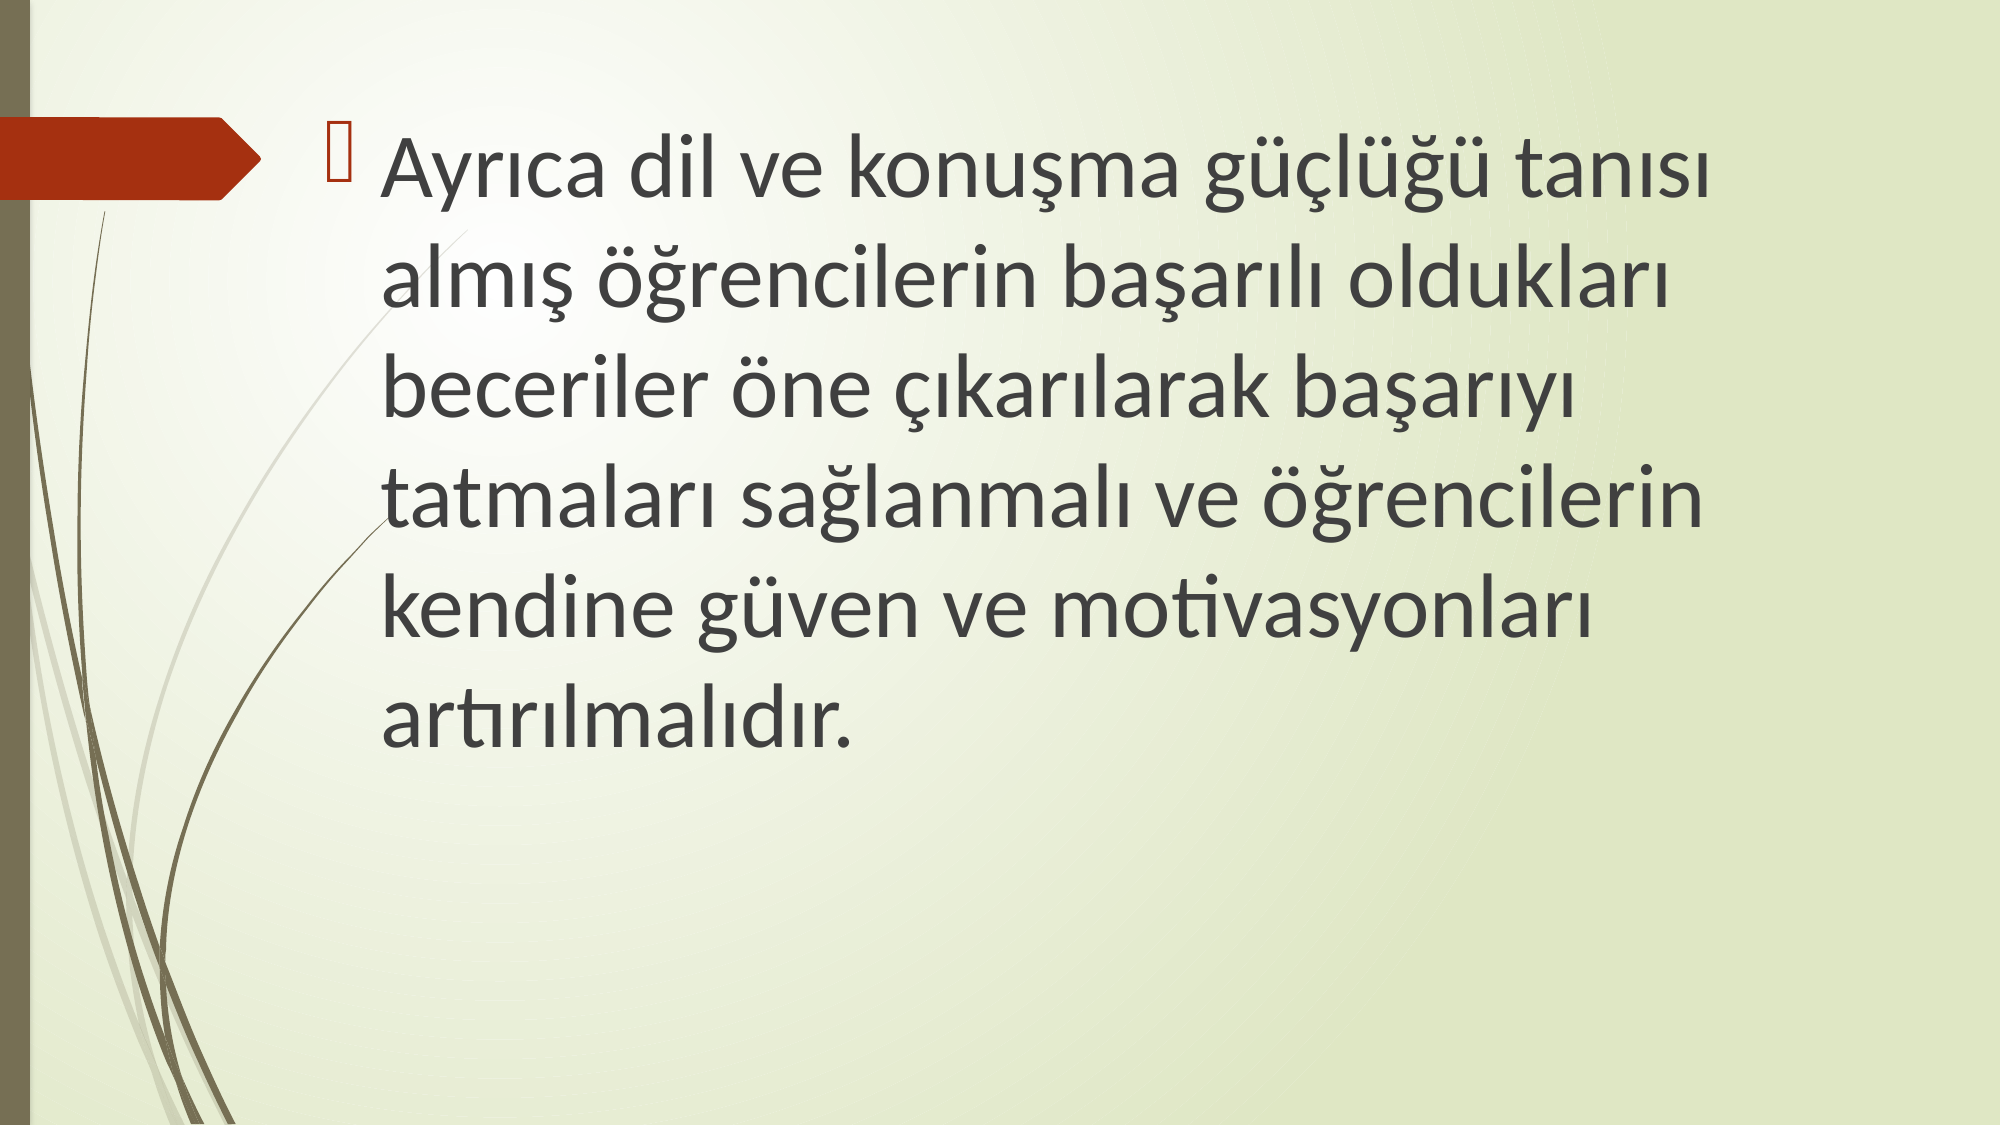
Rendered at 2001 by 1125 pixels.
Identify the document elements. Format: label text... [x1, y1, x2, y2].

list Ayrıca dil ve konuşma güçlüğü tanısı almış öğrencilerin başarılı oldukları beceriler öne çıkarılarak başarıyı tatmaları sağlanmalı ve öğrencilerin kendine güven ve motivasyonları artırılmalıdır. [309, 97, 1796, 869]
